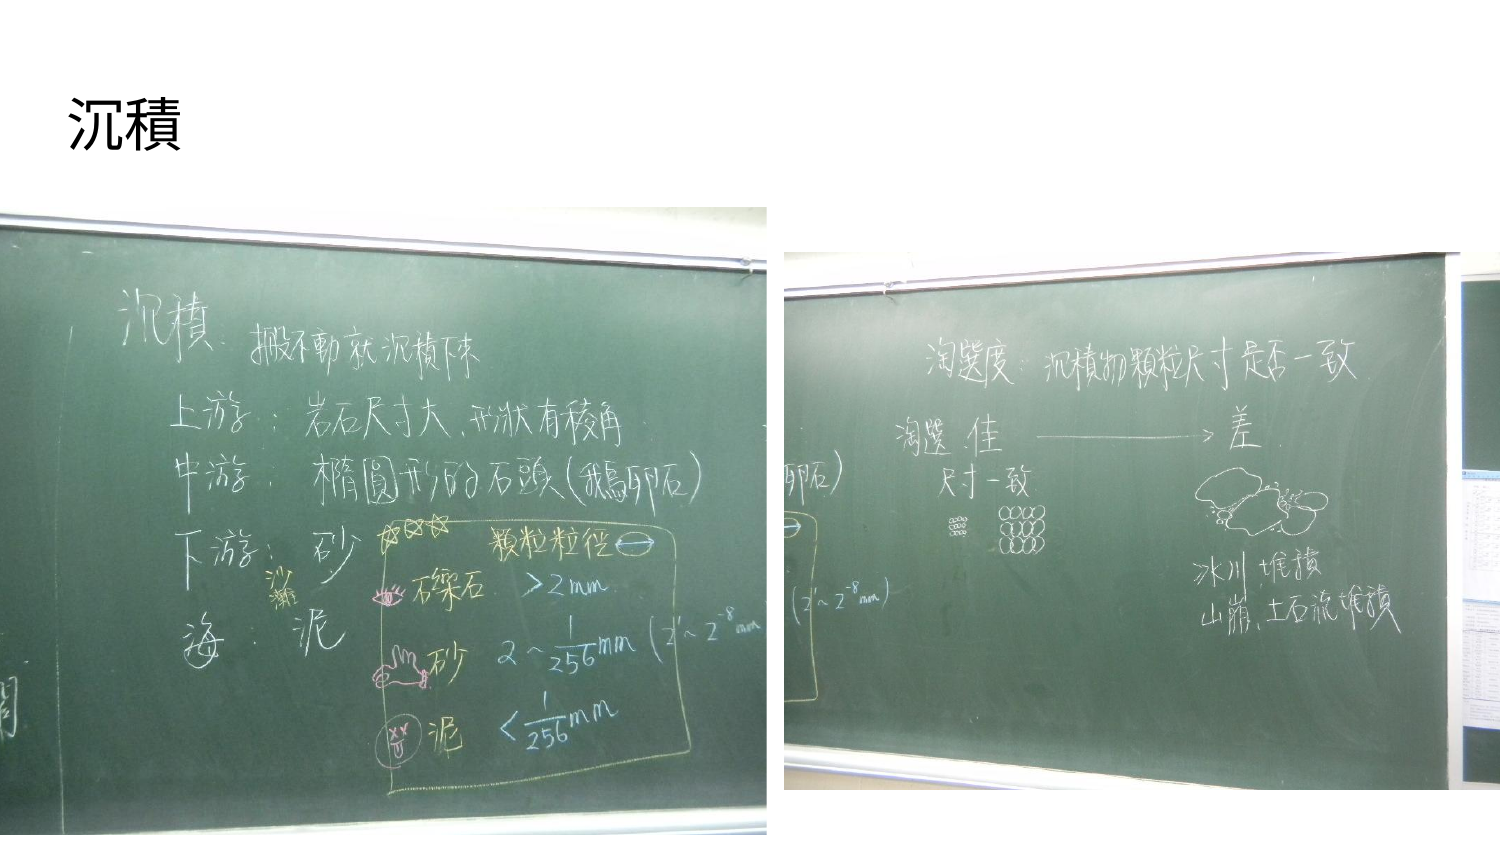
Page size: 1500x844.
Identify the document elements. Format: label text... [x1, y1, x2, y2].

picture [784, 252, 1500, 790]
picture [0, 207, 767, 835]
title 沉積 [51, 72, 1449, 167]
